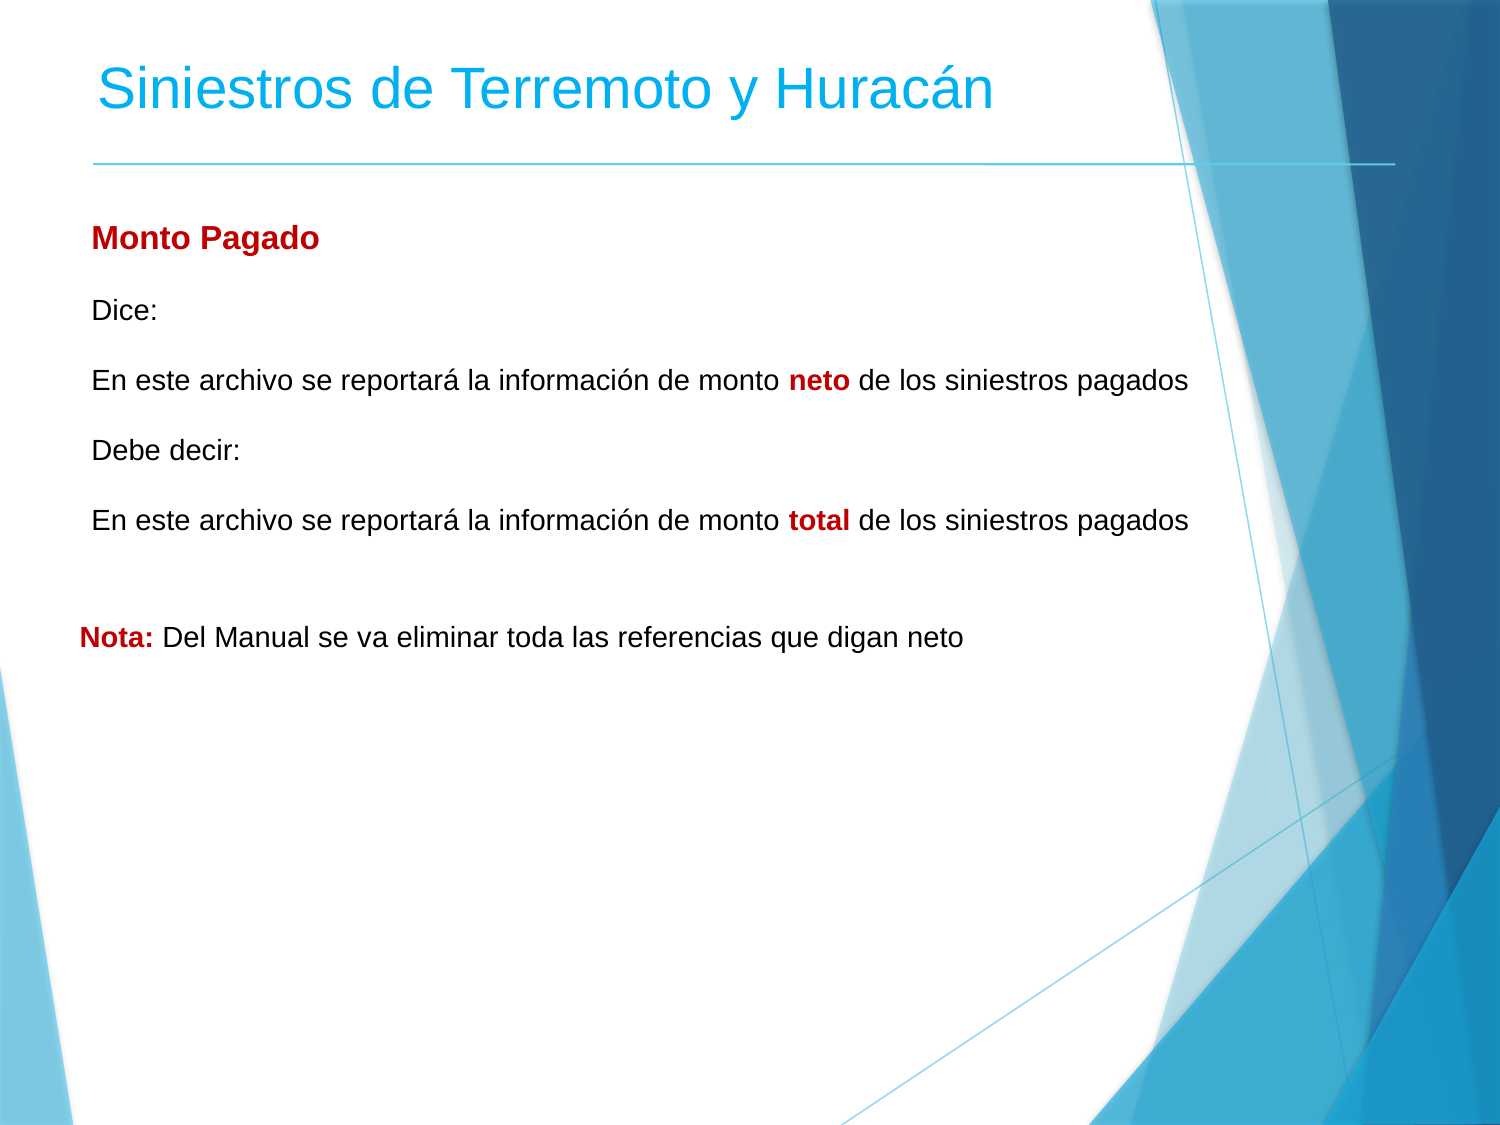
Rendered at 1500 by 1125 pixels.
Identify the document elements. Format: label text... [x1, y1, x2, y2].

text_box Monto Pagado Dice: En este archivo se reportará la información de monto neto de los siniestros pagados Debe decir: En este archivo se reportará la información de monto total de los siniestros pagados [76, 209, 1329, 577]
text_box Nota: Del Manual se va eliminar toda las referencias que digan neto [64, 610, 1317, 696]
text_box Siniestros de Terremoto y Huracán [0, 42, 1098, 128]
